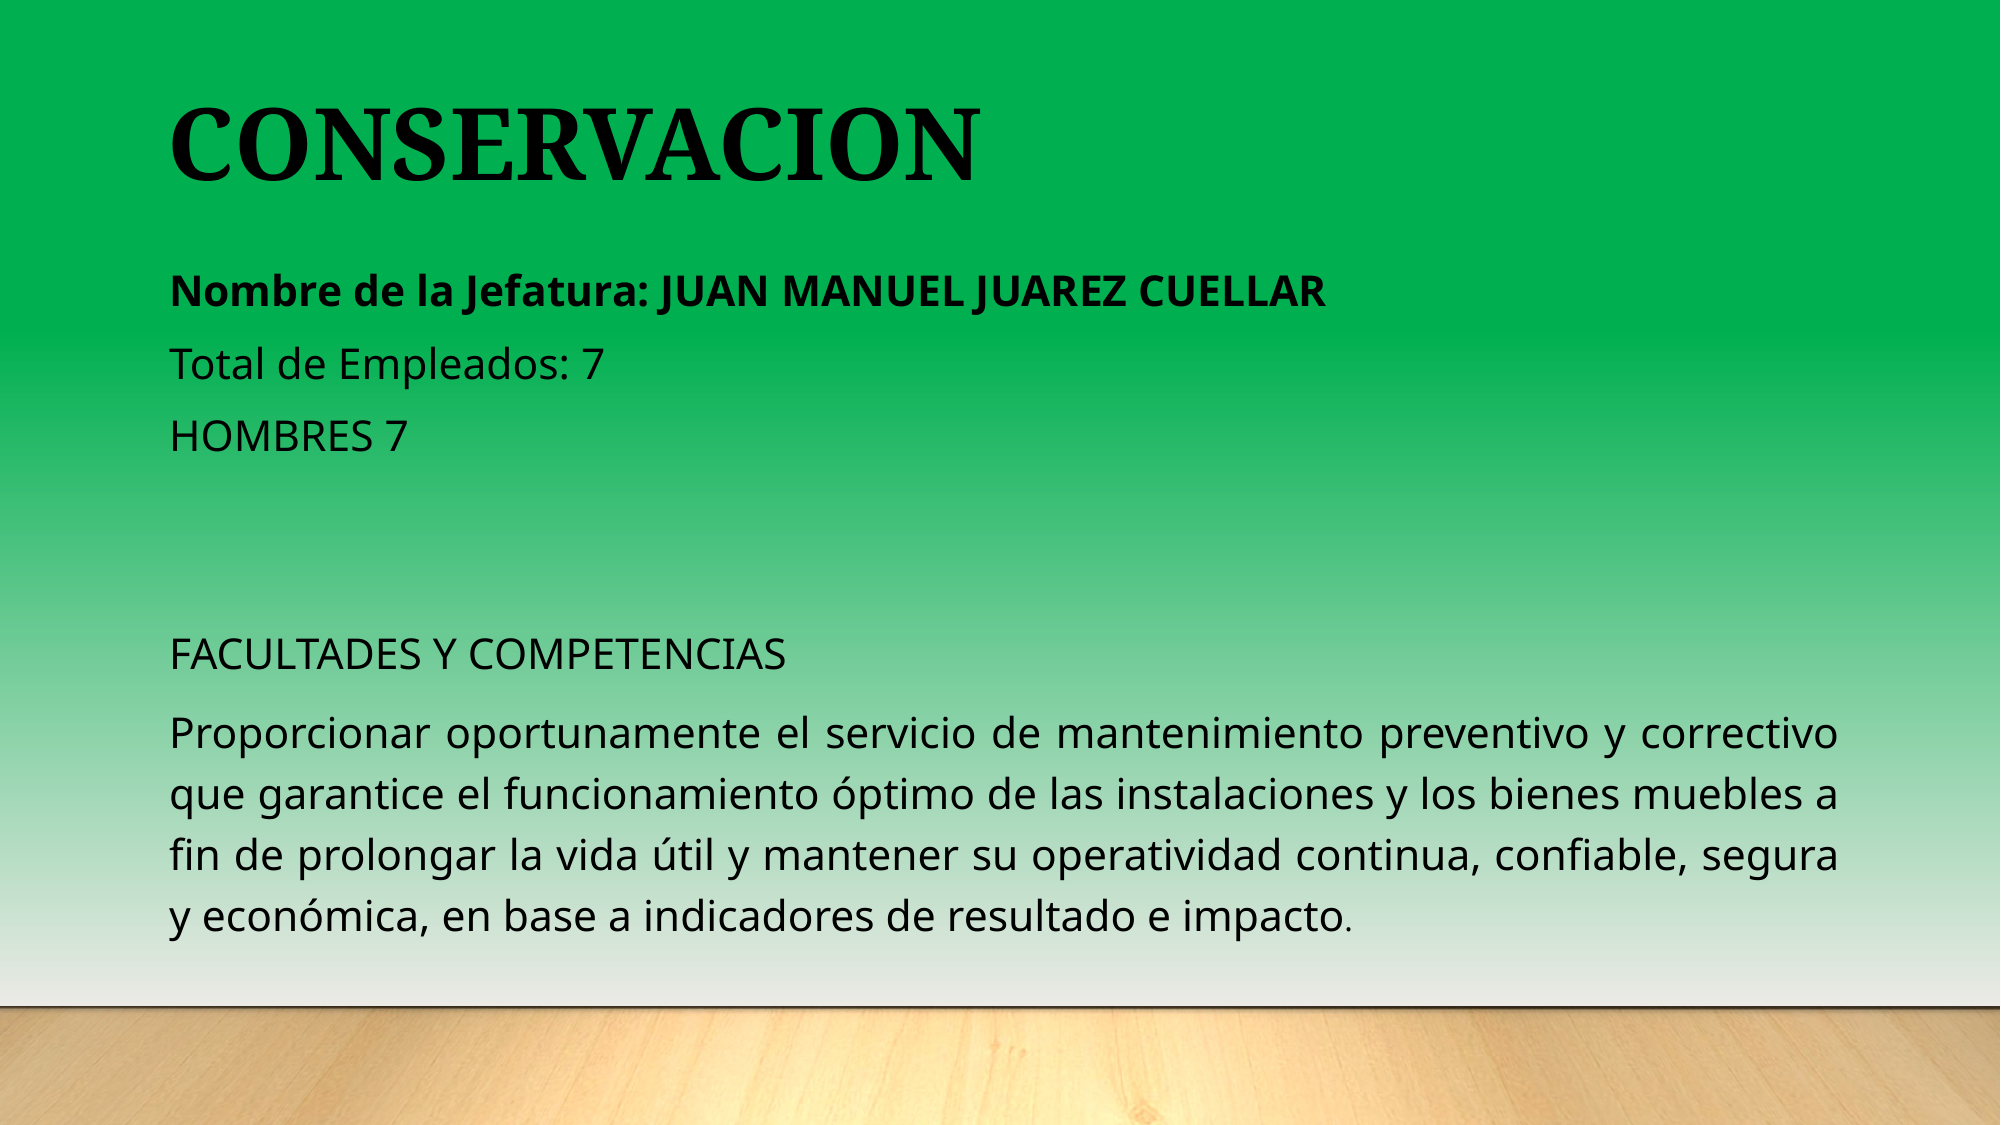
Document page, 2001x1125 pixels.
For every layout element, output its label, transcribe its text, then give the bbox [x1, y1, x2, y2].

picture [0, 1006, 2000, 1125]
list Nombre de la Jefatura: JUAN MANUEL JUAREZ CUELLAR Total de Empleados: 7 HOMBRES 7 FACULTADES Y COMPETENCIAS Proporcionar oportunamente el servicio de mantenimiento preventivo y correctivo que garantice el funcionamiento óptimo de las instalaciones y los bienes muebles a fin de prolongar la vida útil y mantener su operatividad continua, confiable, segura y económica, en base a indicadores de resultado e impacto. [154, 244, 1855, 956]
title CONSERVACION [153, 40, 1854, 210]
